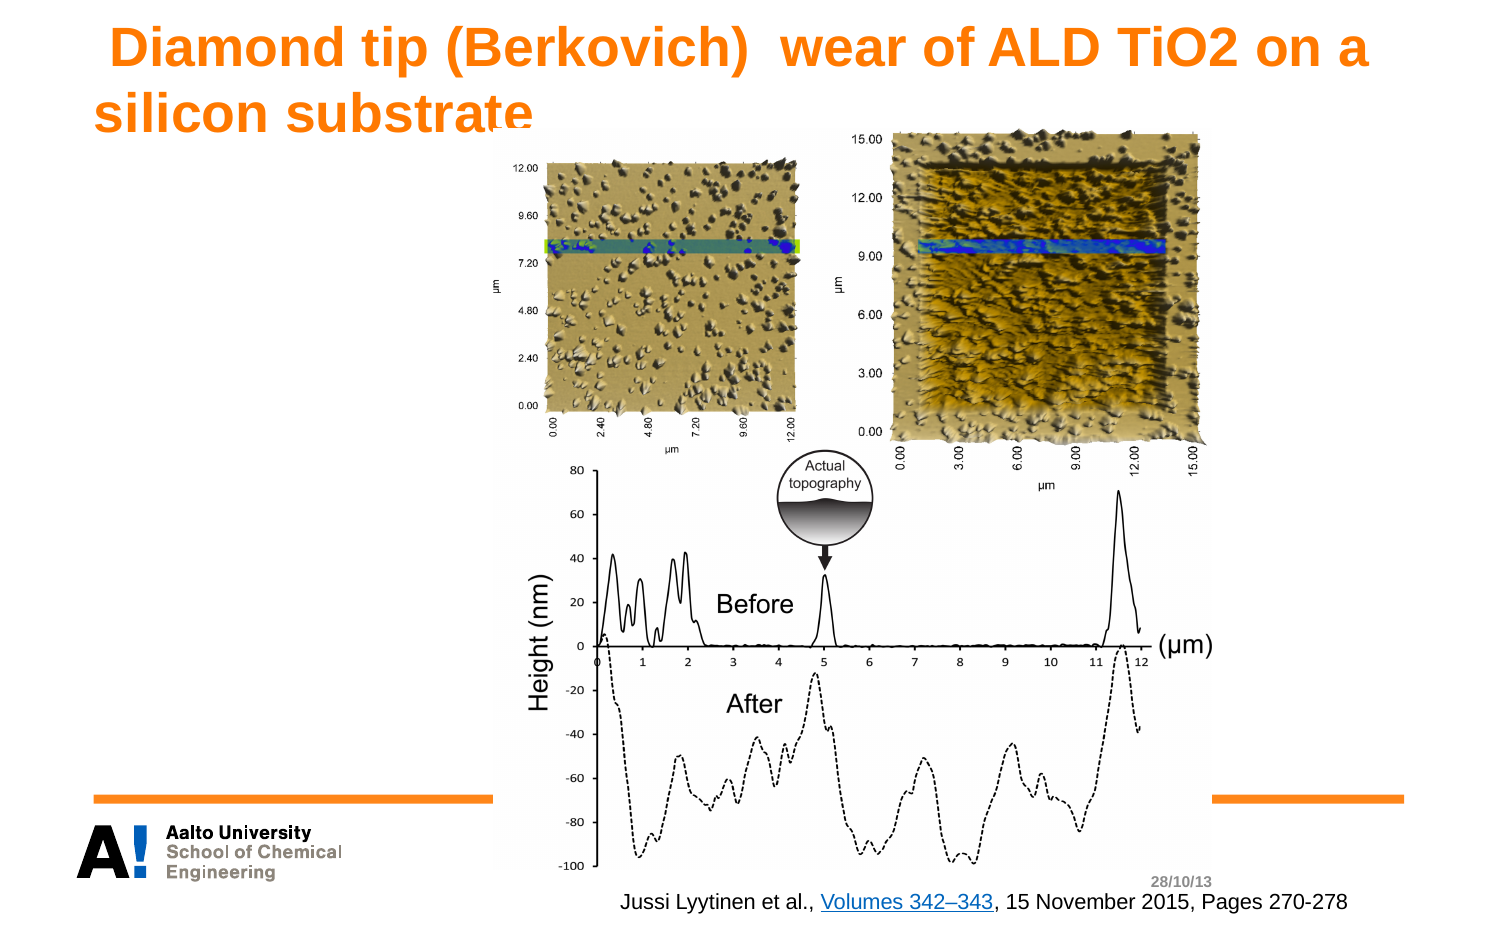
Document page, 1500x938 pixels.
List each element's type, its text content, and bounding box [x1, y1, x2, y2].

title Diamond tip (Berkovich) wear of ALD TiO2 on a silicon substrate [93, 10, 1405, 159]
text_box Jussi Lyytinen et al., Volumes 342–343, 15 November 2015, Pages 270-278 [605, 880, 1364, 922]
picture [493, 128, 1212, 871]
